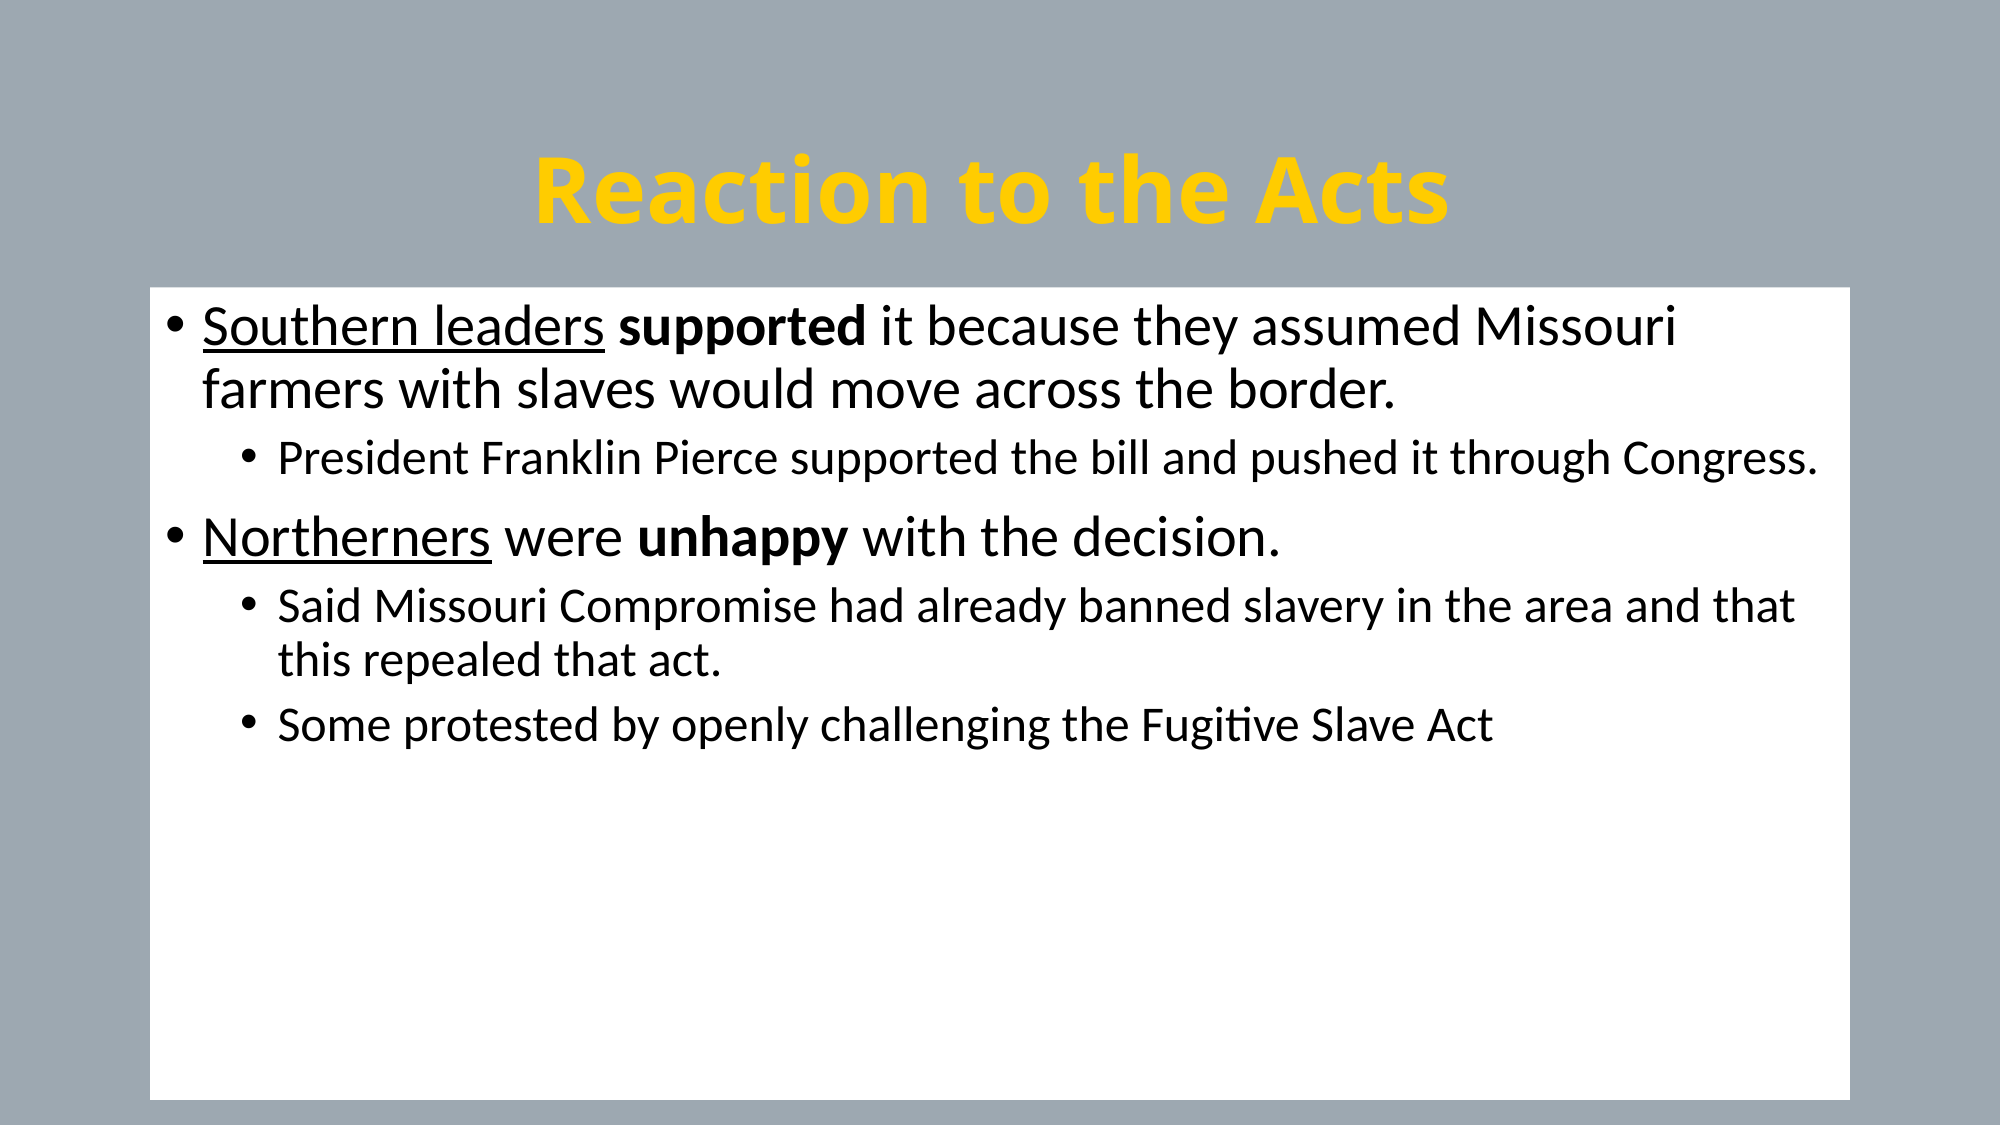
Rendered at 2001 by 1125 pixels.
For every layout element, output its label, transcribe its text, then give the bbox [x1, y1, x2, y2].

list Southern leaders supported it because they assumed Missouri farmers with slaves would move across the border. President Franklin Pierce supported the bill and pushed it through Congress. Northerners were unhappy with the decision. Said Missouri Compromise had already banned slavery in the area and that this repealed that act. Some protested by openly challenging the Fugitive Slave Act [150, 287, 1850, 1100]
title Reaction to the Acts [516, 125, 1850, 263]
